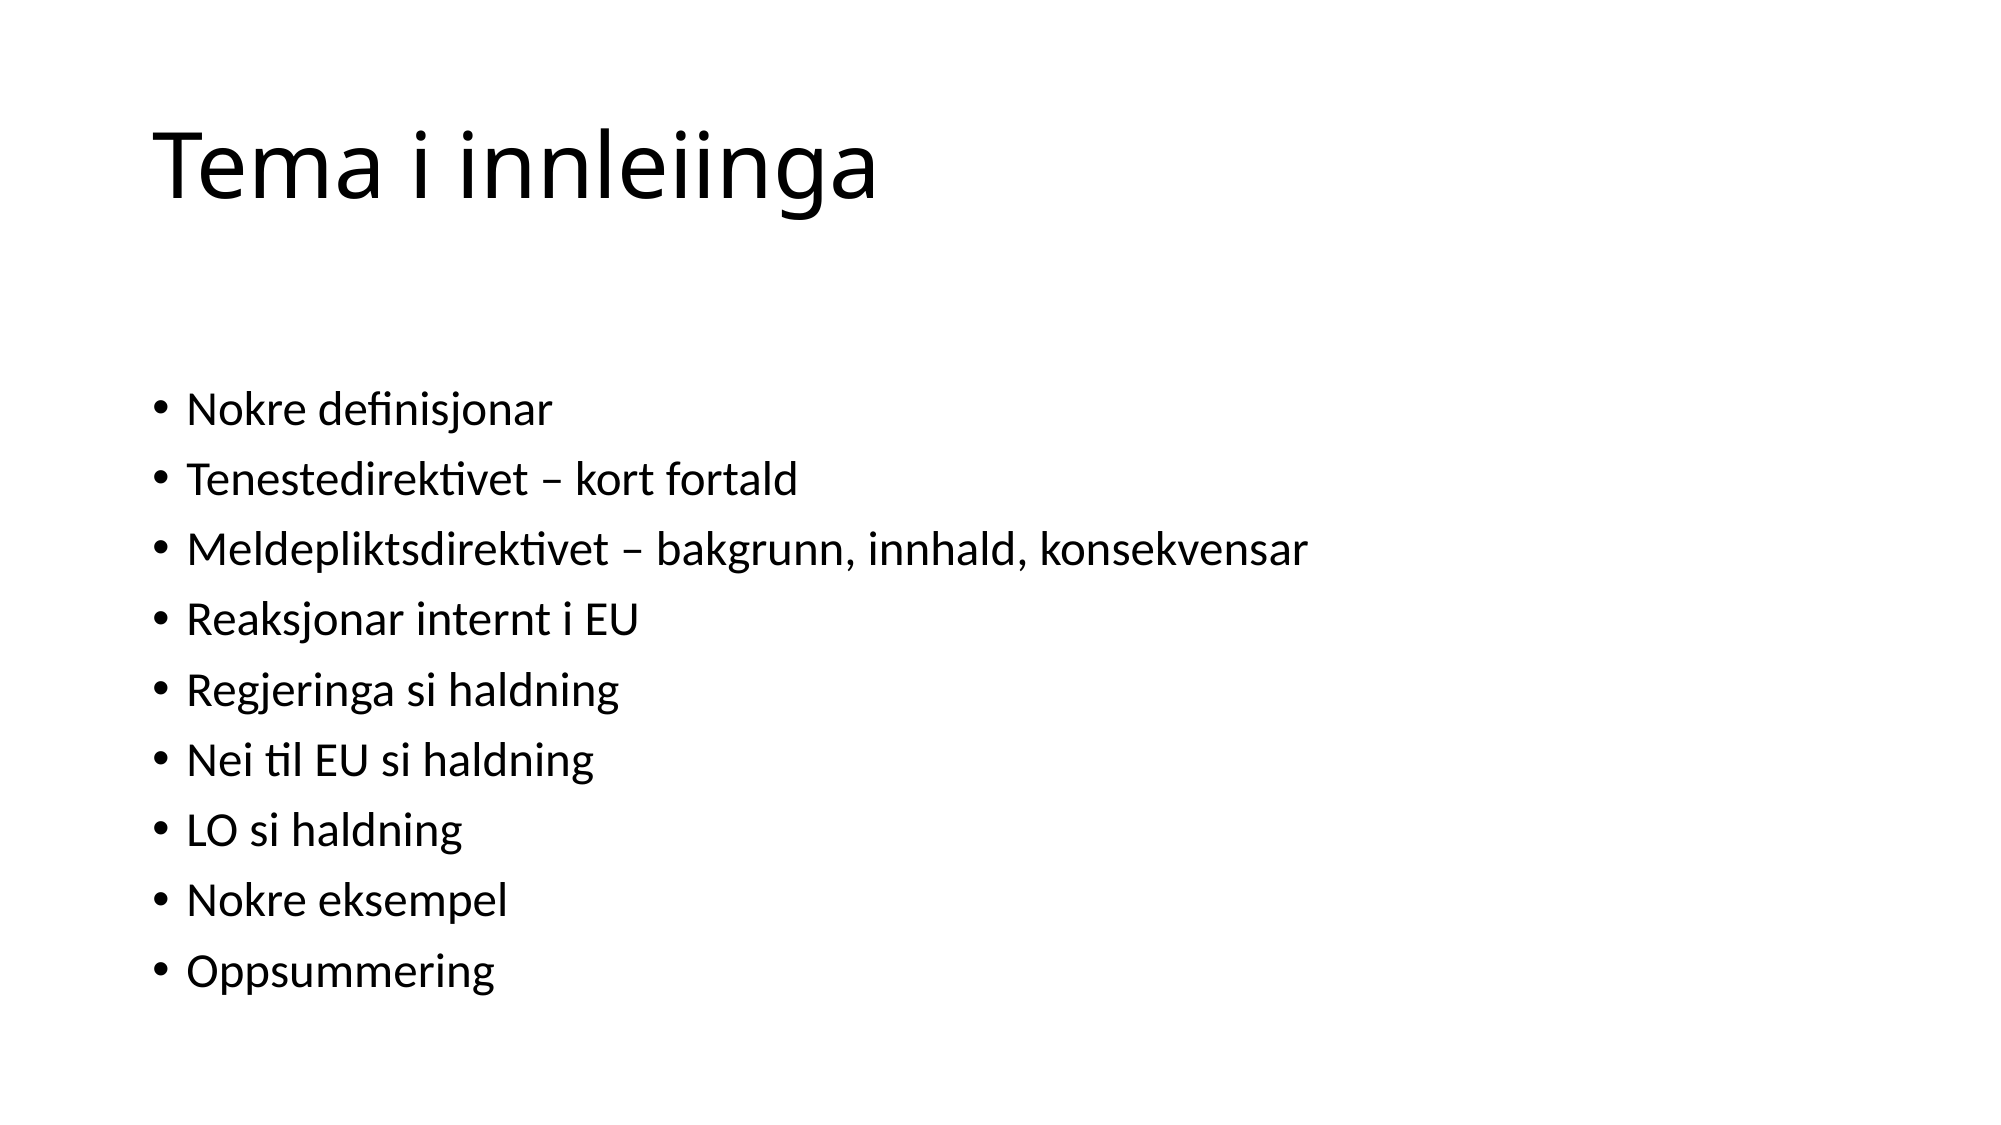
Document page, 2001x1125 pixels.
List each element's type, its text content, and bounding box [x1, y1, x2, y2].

list Nokre definisjonar Tenestedirektivet – kort fortald Meldepliktsdirektivet – bakgrunn, innhald, konsekvensar Reaksjonar internt i EU Regjeringa si haldning Nei til EU si haldning LO si haldning Nokre eksempel Oppsummering [137, 299, 1863, 1014]
title Tema i innleiinga [137, 59, 1863, 278]
